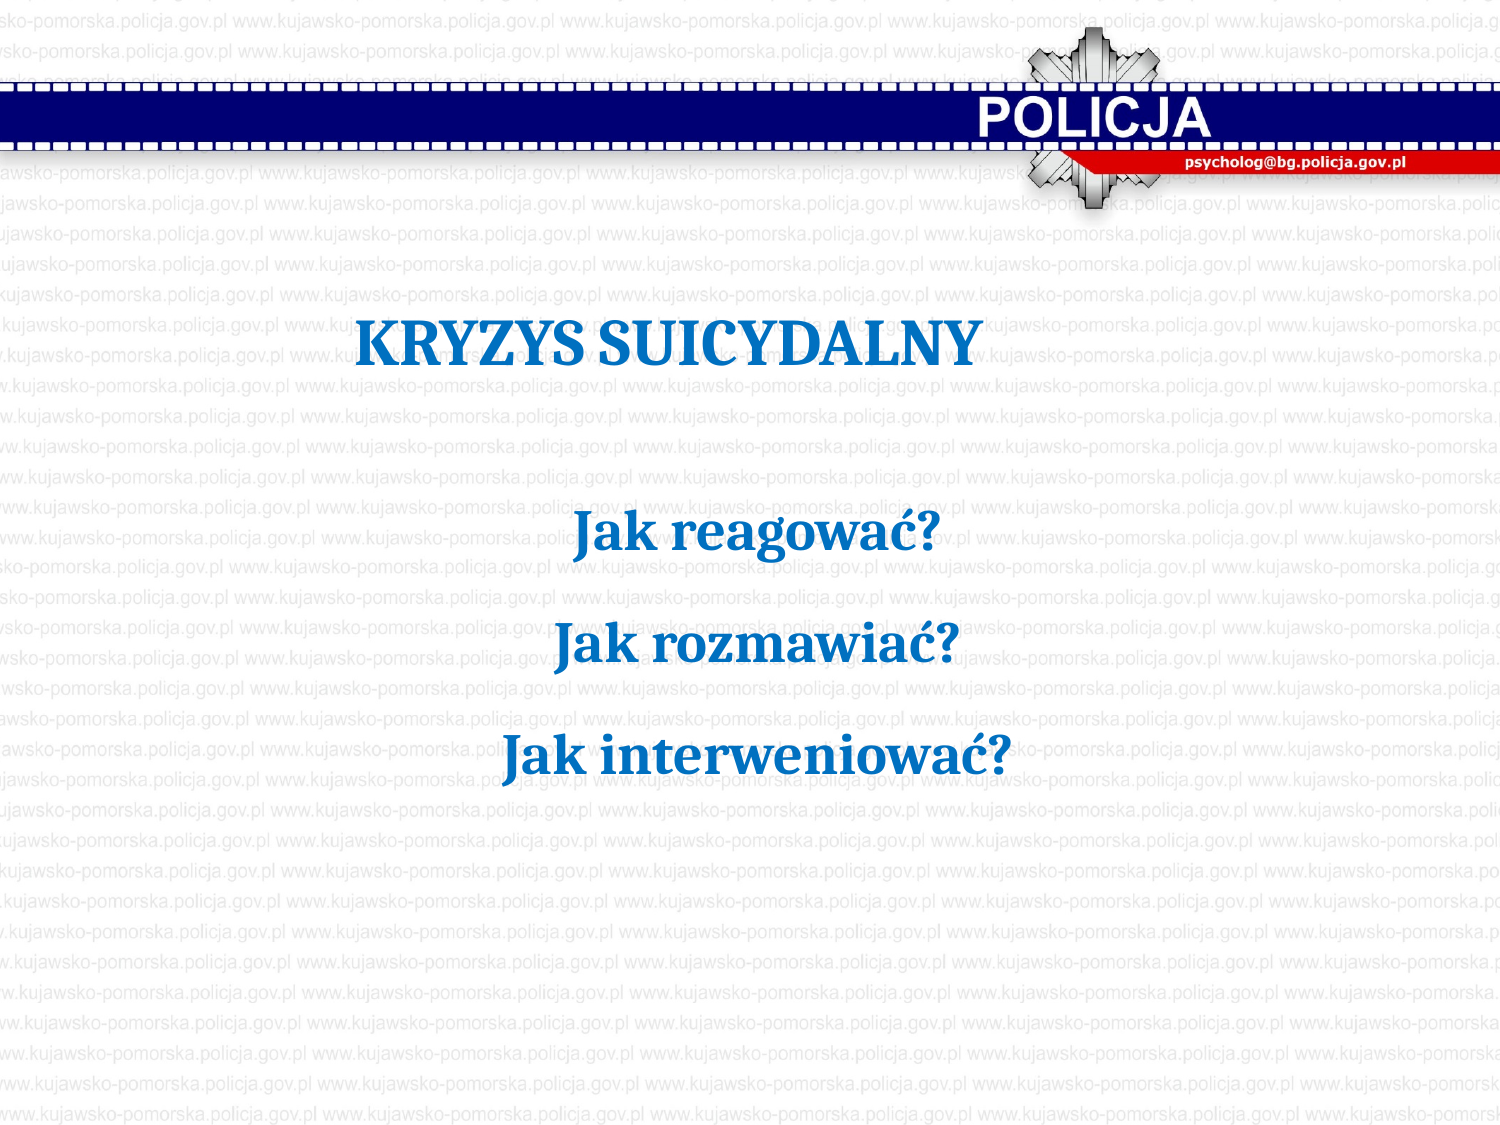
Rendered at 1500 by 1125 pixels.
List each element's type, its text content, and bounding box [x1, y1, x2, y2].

title KRYZYS SUICYDALNY Jak reagować? Jak rozmawiać? Jak interweniować? [82, 250, 1435, 1125]
picture [0, 0, 1500, 1125]
